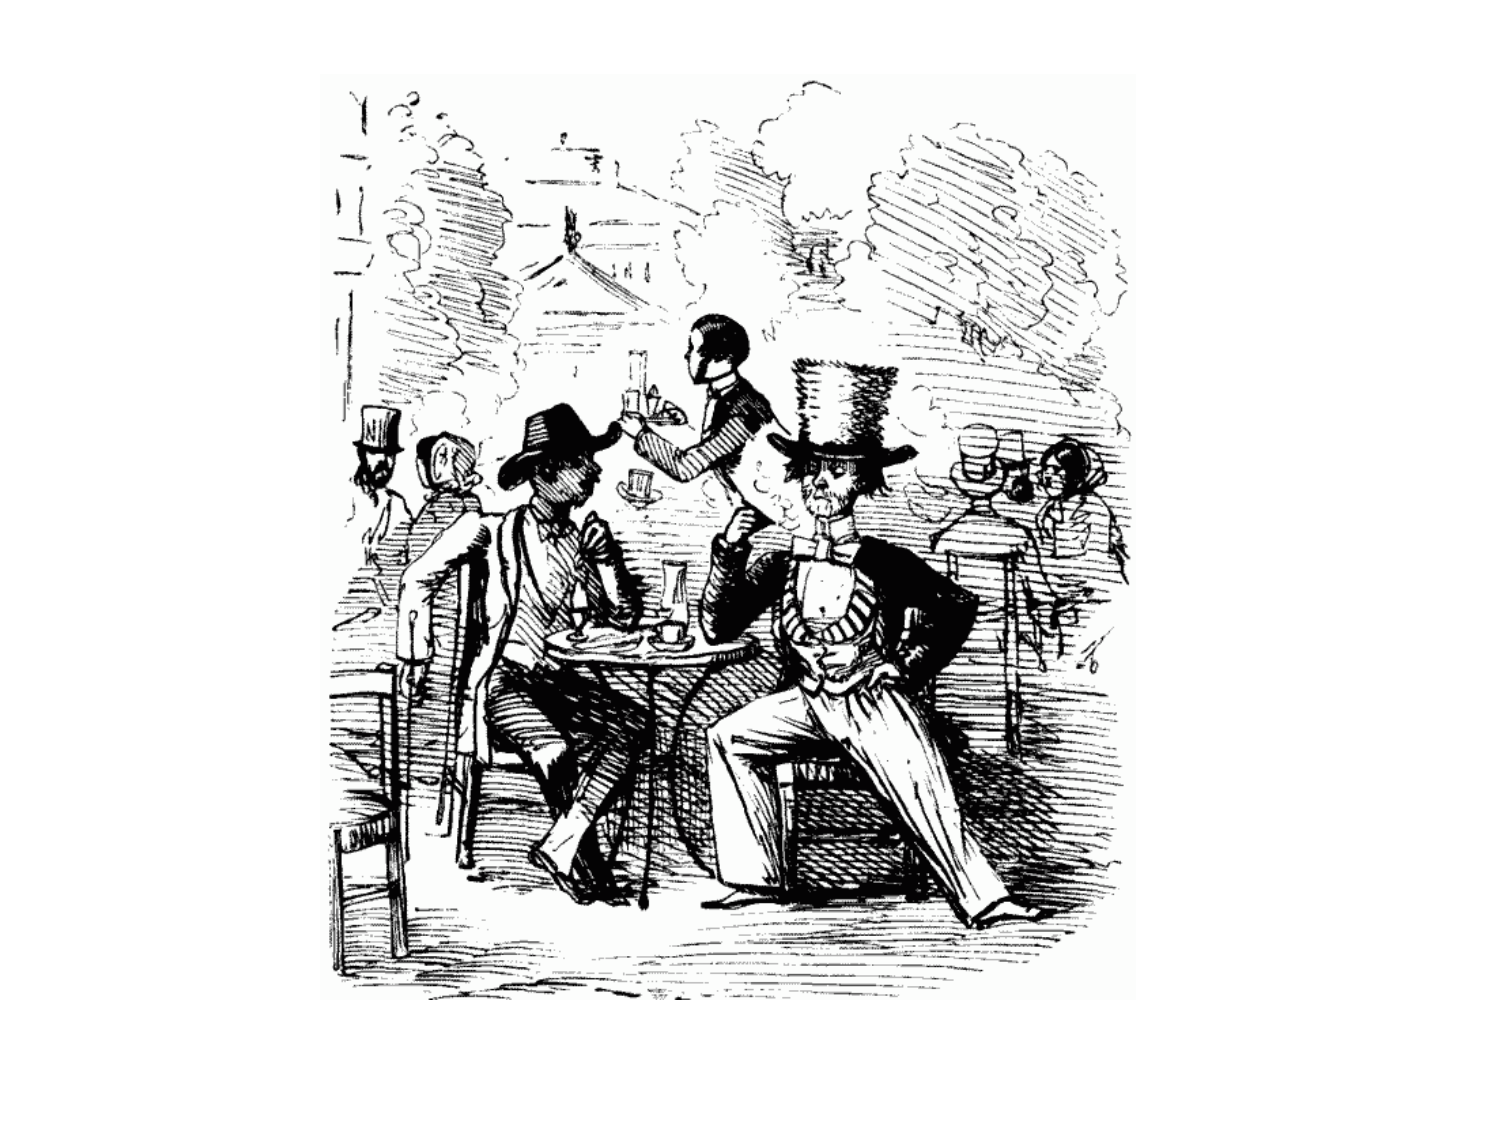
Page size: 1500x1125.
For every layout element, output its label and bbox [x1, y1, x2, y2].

picture [319, 74, 1137, 1001]
